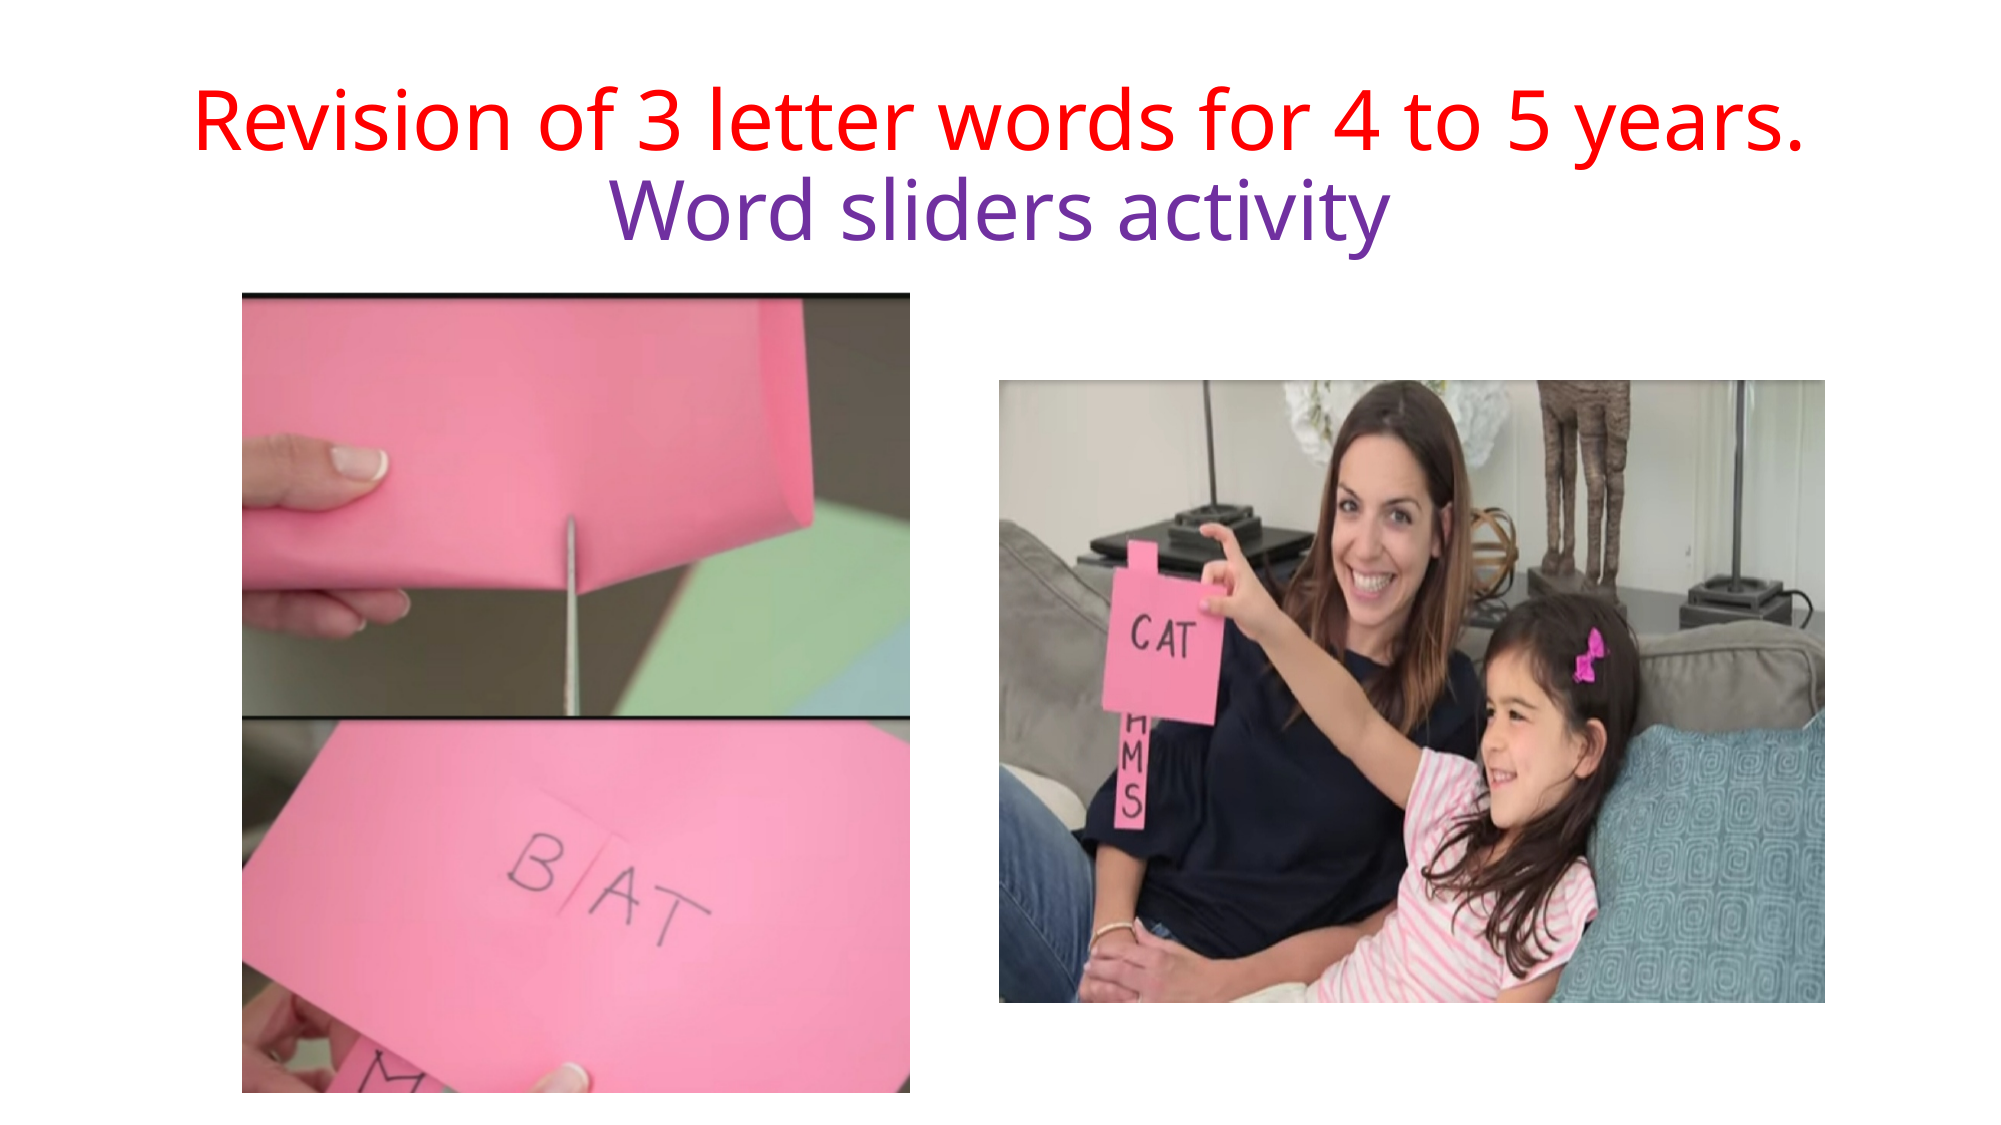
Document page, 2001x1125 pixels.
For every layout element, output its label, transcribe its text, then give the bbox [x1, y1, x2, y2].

picture [999, 380, 1825, 1003]
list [242, 290, 910, 1093]
title Revision of 3 letter words for 4 to 5 years. Word sliders activity [137, 59, 1863, 278]
